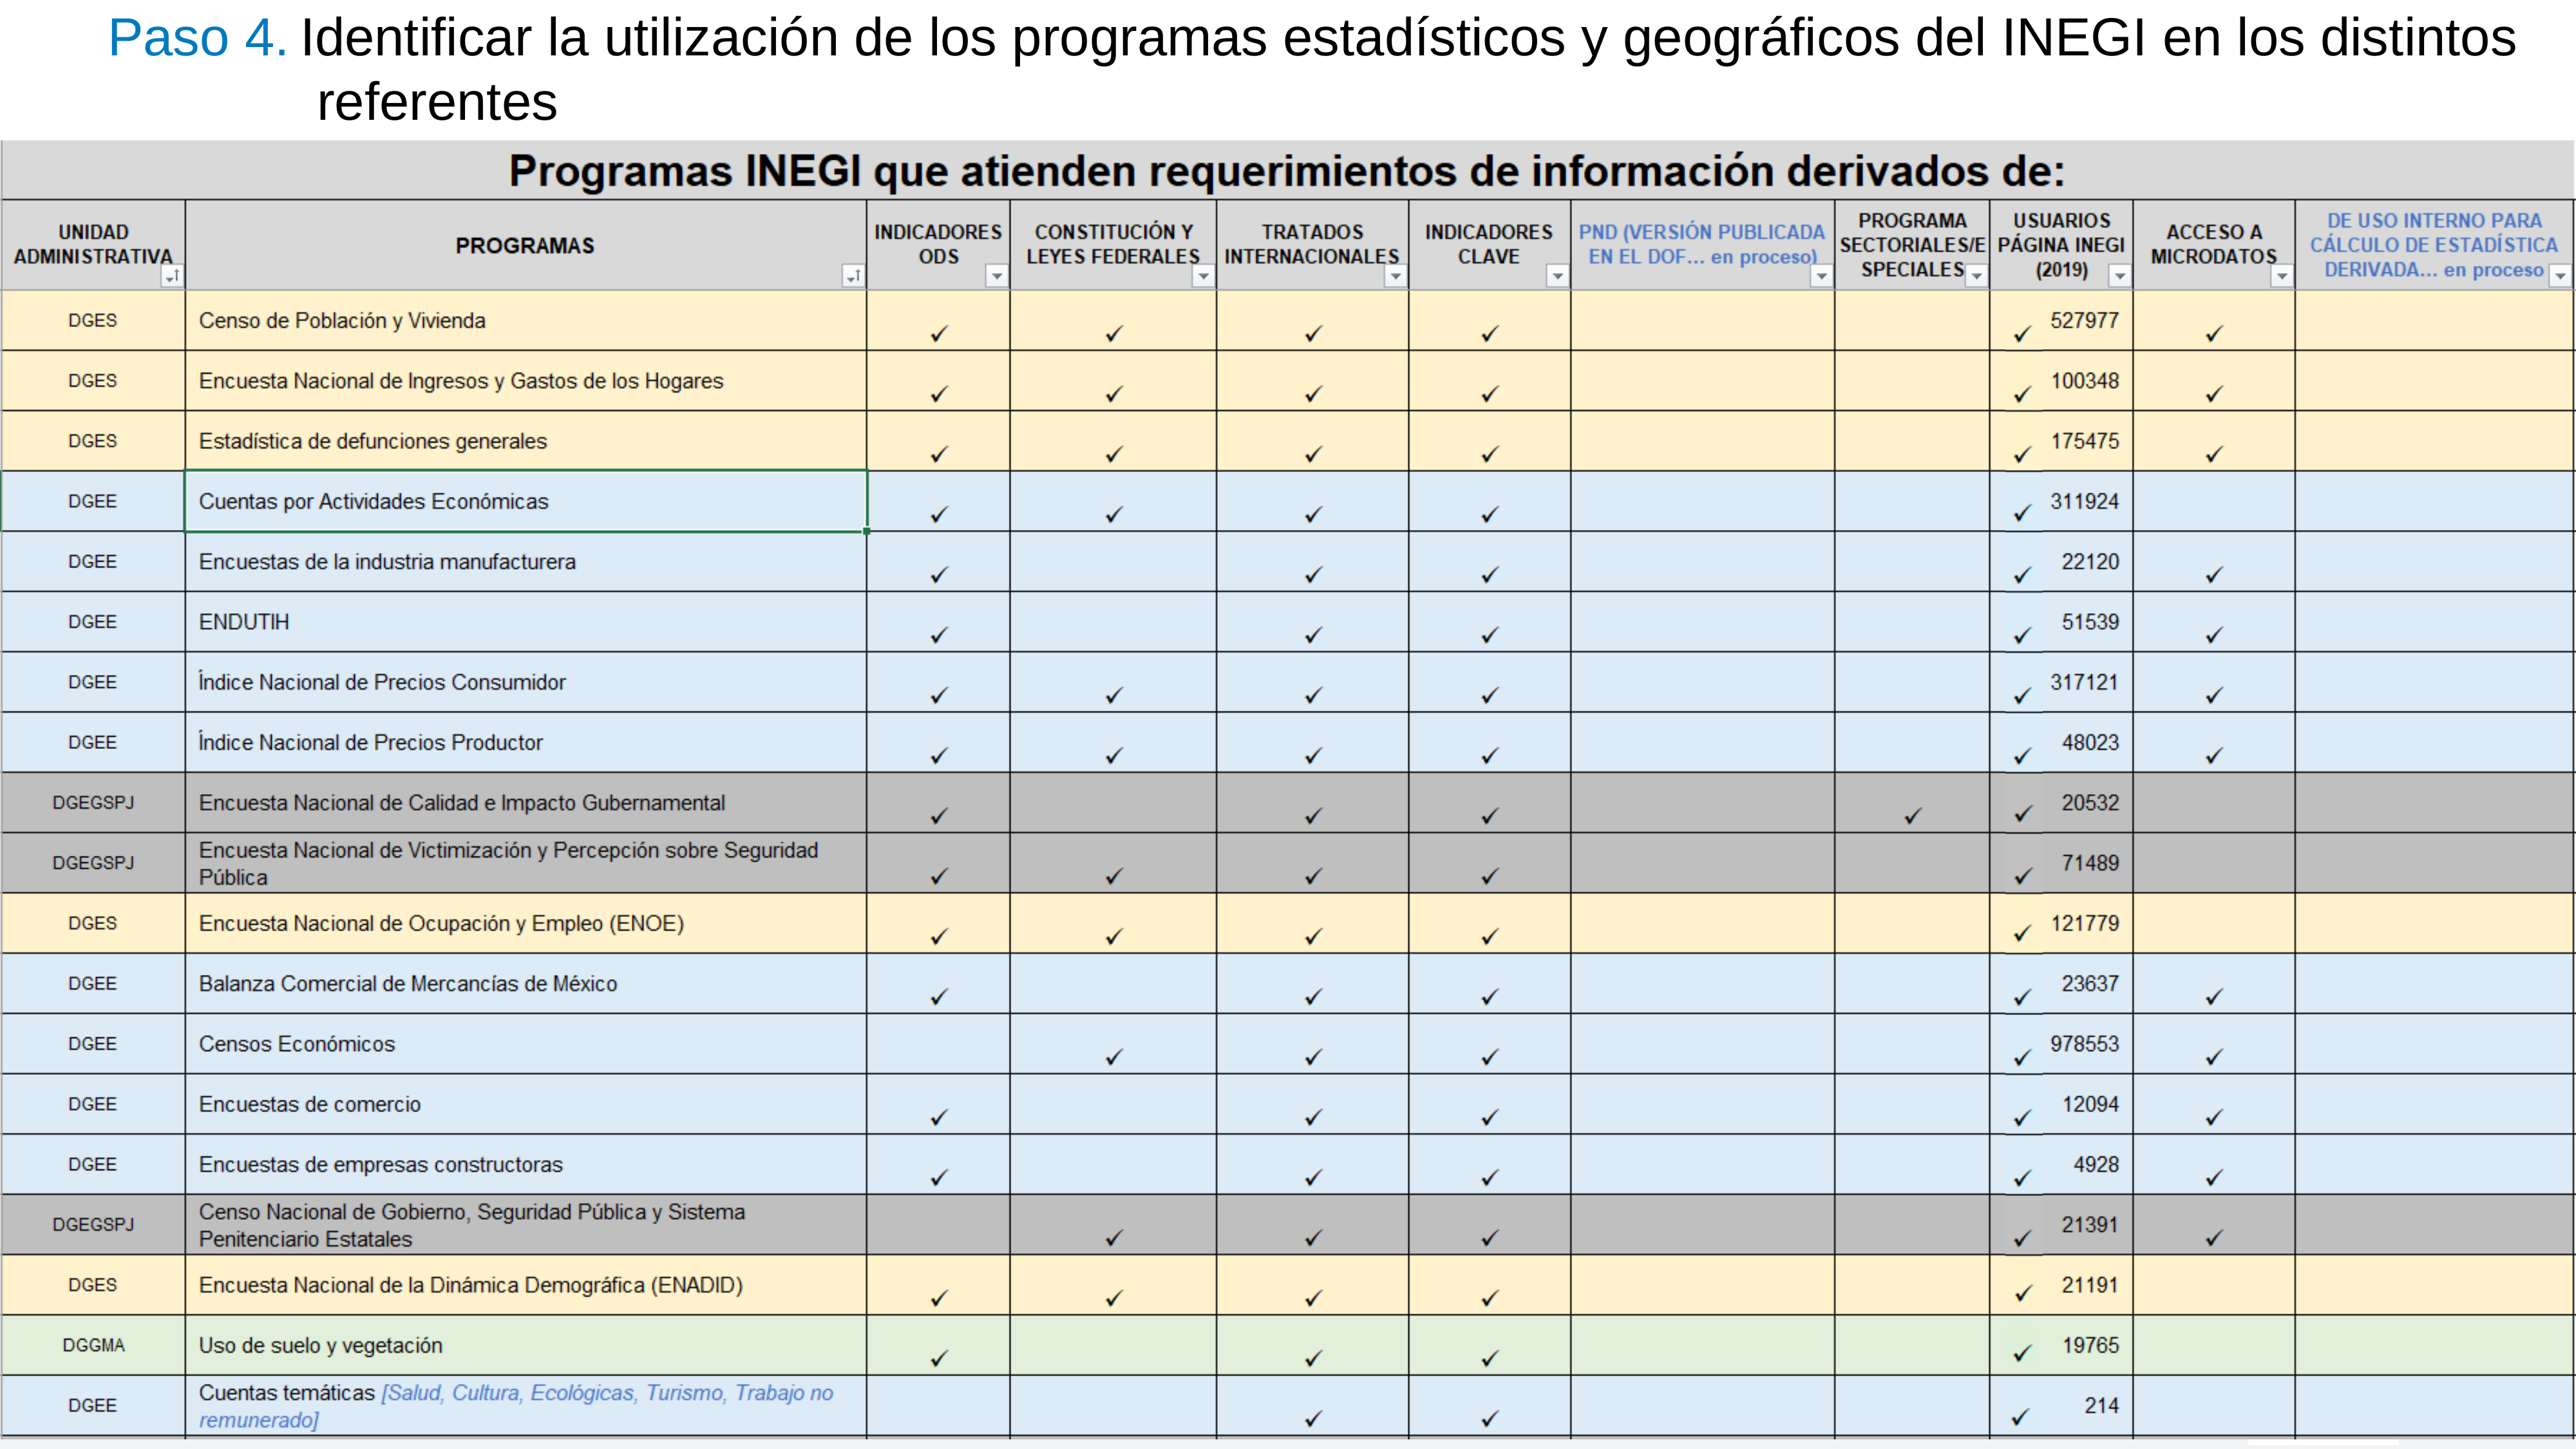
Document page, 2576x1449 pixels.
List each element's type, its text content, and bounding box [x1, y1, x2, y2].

picture [0, 0, 2576, 1449]
text_box Paso 4. Identificar la utilización de los programas estadísticos y geográficos del INEGI en los distintos referentes [98, 0, 2557, 136]
